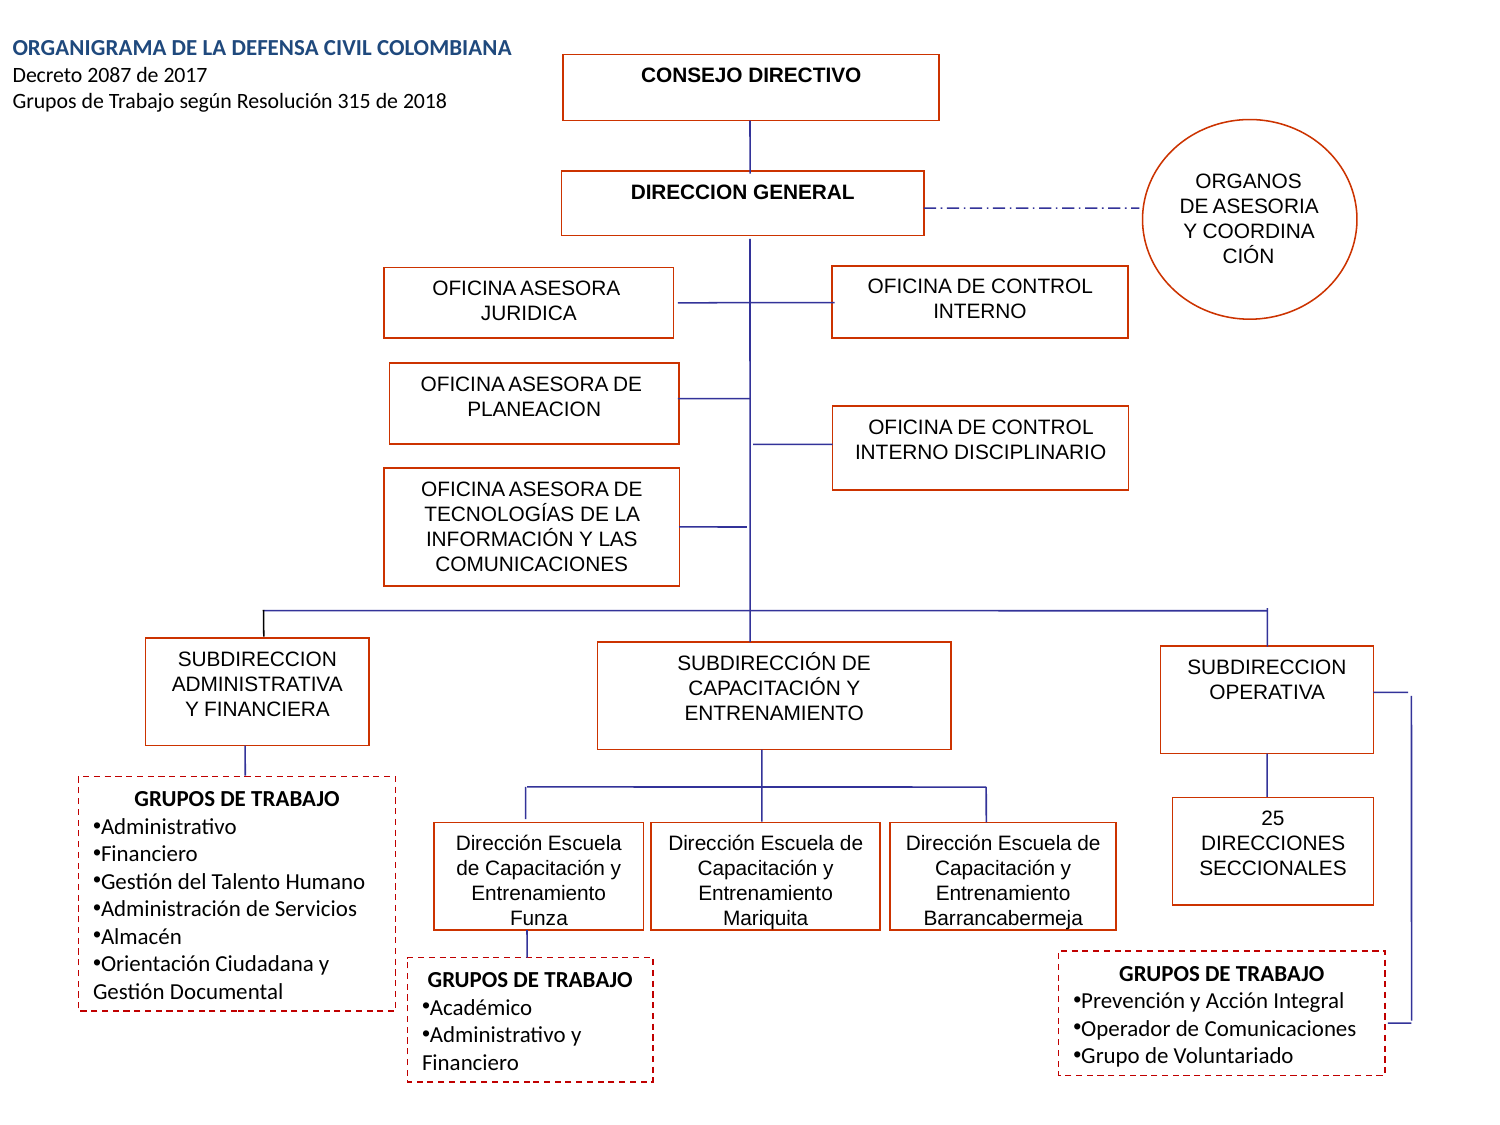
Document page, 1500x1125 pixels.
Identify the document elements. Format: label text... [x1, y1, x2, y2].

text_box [145, 54, 1374, 906]
text_box Dirección Escuela de Capacitación y Entrenamiento Barrancabermeja [890, 915, 1117, 931]
text_box Dirección Escuela de Capacitación y Entrenamiento Funza [433, 915, 644, 931]
text_box Dirección Escuela de Capacitación y Entrenamiento Mariquita [651, 915, 880, 931]
text_box ORGANIGRAMA DE LA DEFENSA CIVIL COLOMBIANA Decreto 2087 de 2017 Grupos de Trabajo según Resolución 315 de 2018 [0, 25, 530, 121]
text_box GRUPOS DE TRABAJO Administrativo Financiero Gestión del Talento Humano Administración de Servicios Almacén Orientación Ciudadana y Gestión Documental [78, 776, 396, 1012]
text_box GRUPOS DE TRABAJO Prevención y Acción Integral Operador de Comunicaciones Grupo de Voluntariado [1058, 950, 1386, 1076]
text_box GRUPOS DE TRABAJO Académico Administrativo y Financiero [407, 957, 653, 1083]
